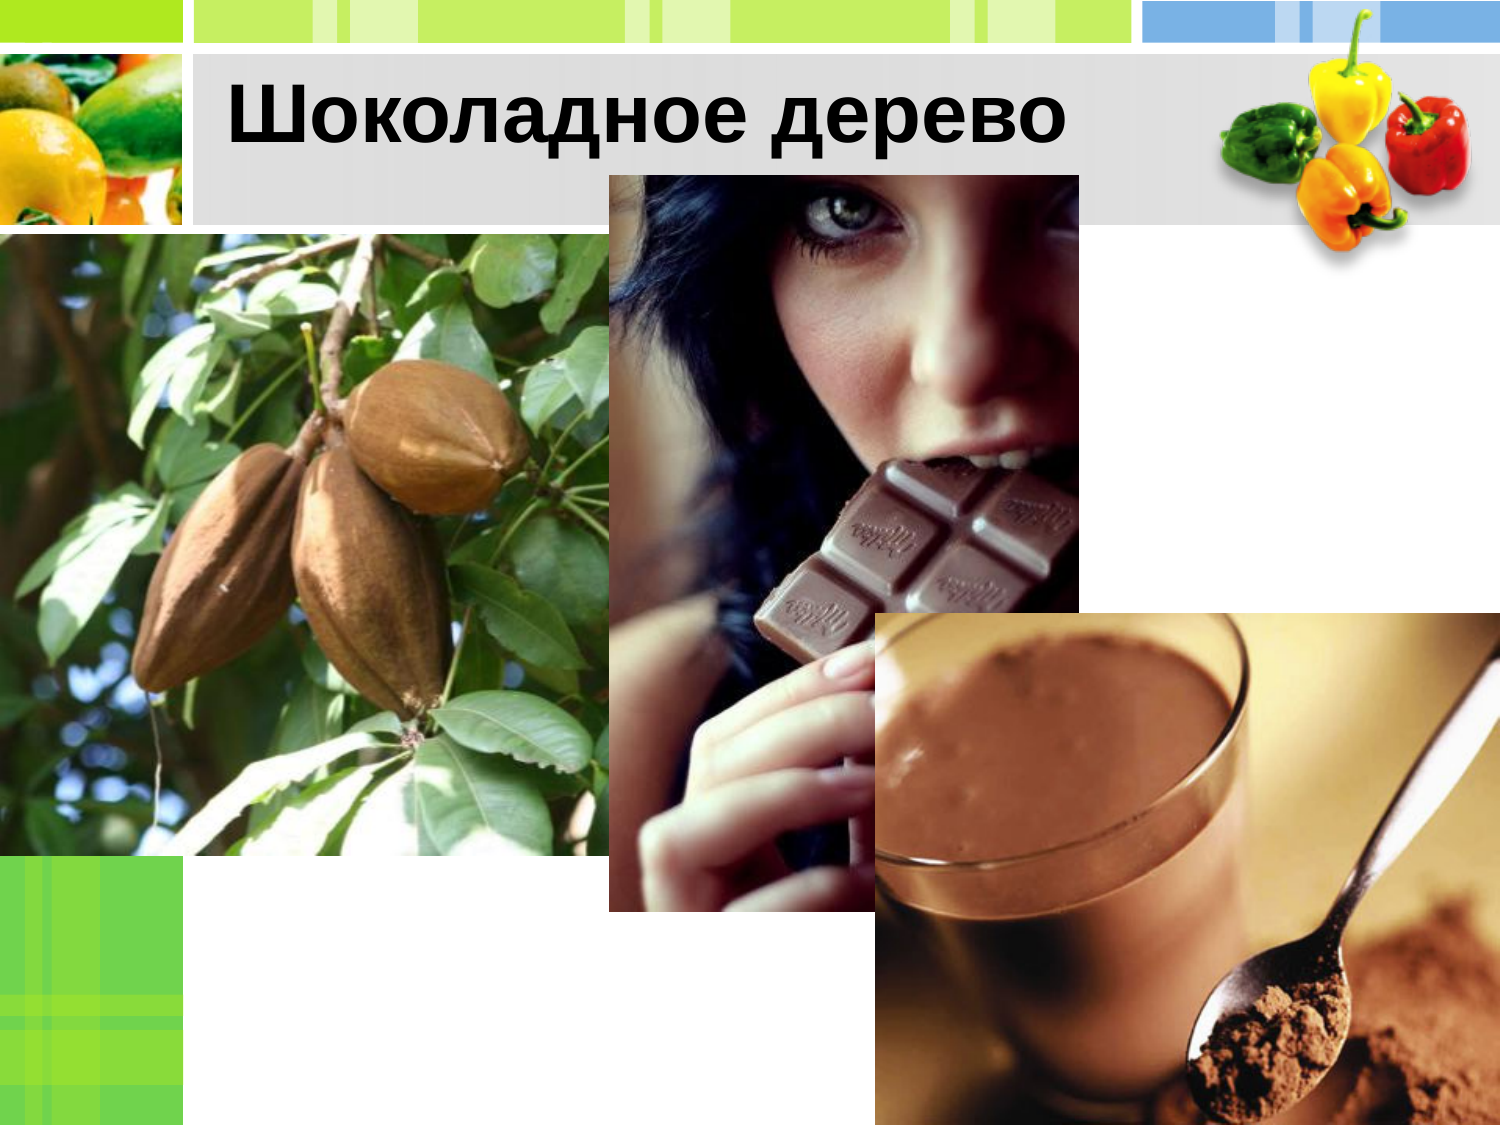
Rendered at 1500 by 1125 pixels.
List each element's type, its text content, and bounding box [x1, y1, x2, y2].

picture [1207, 9, 1483, 279]
picture [0, 175, 1500, 1125]
picture [0, 54, 182, 225]
title Шоколадное дерево [210, 46, 1277, 173]
